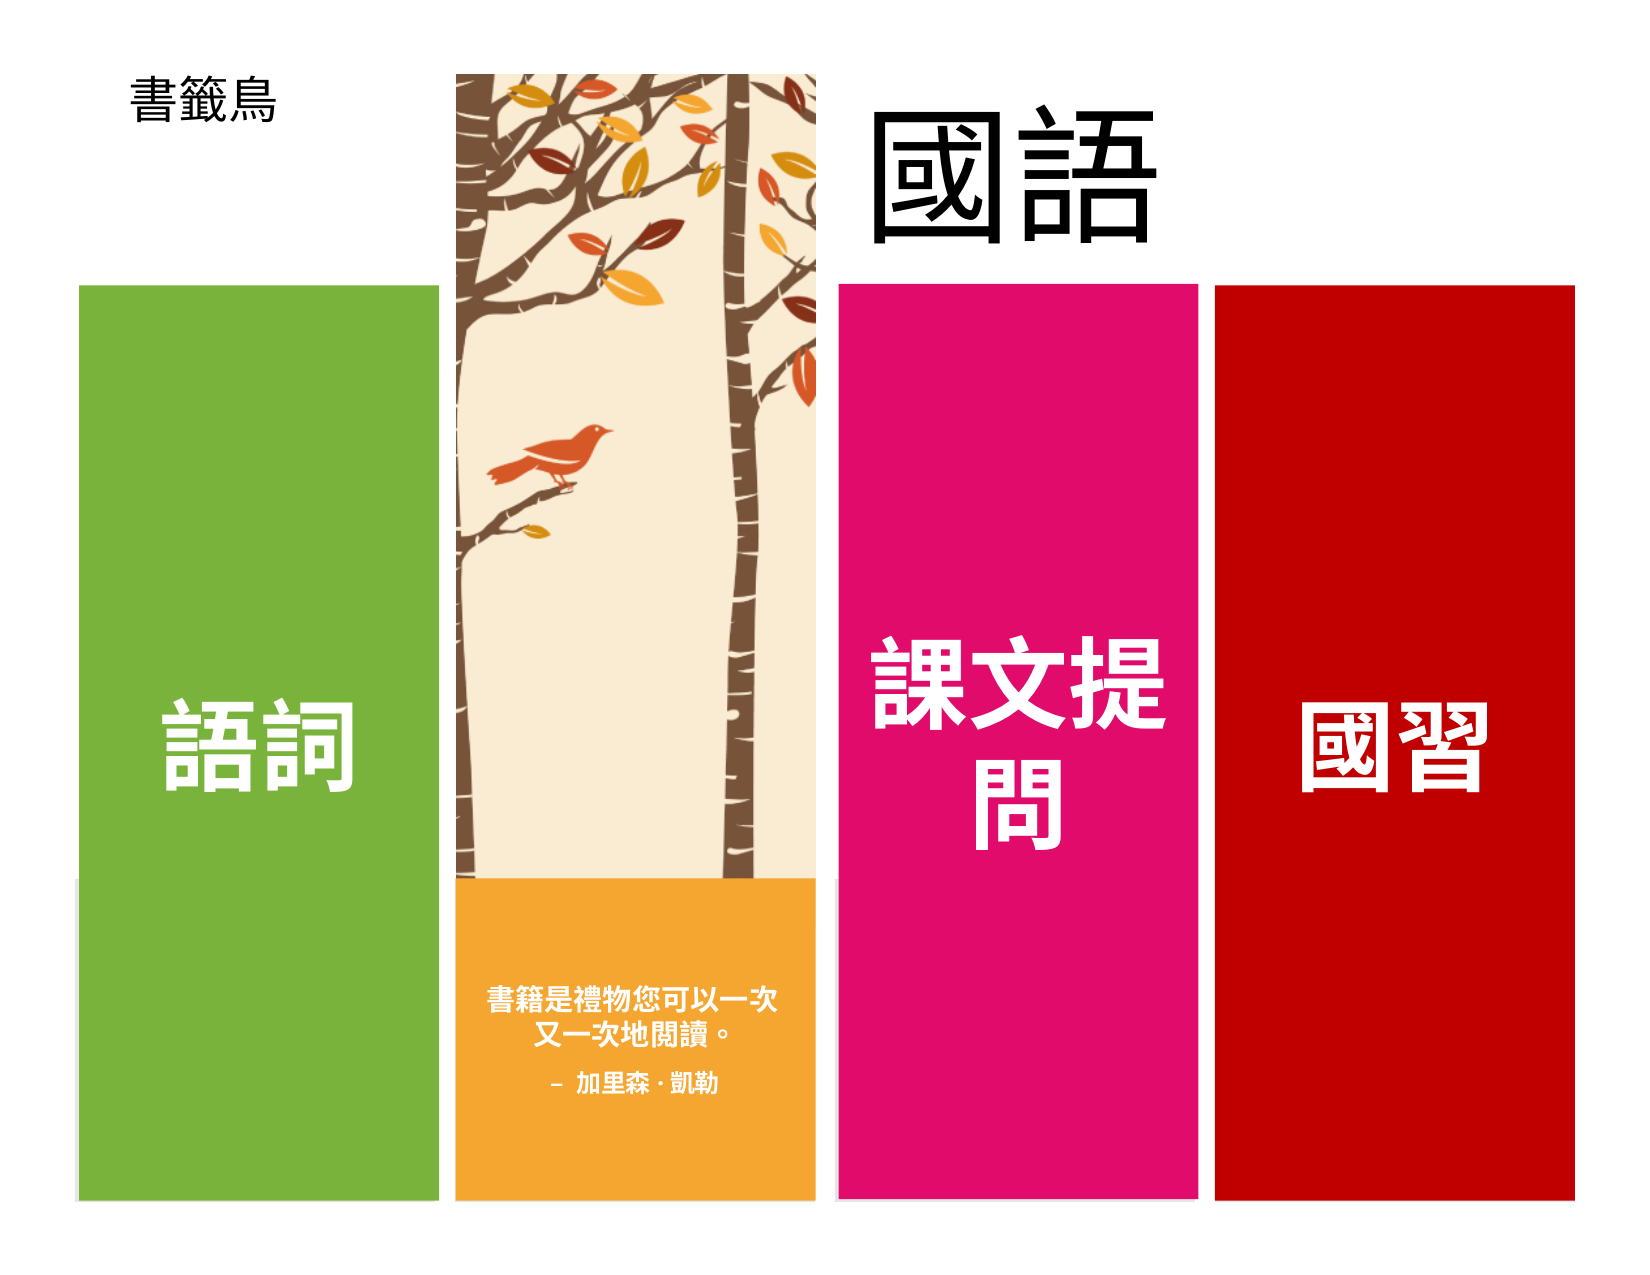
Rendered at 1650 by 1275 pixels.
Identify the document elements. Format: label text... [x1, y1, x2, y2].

title 書籤鳥 [113, 67, 1537, 138]
text_box 國語 [847, 74, 1509, 269]
list 國習 [1214, 285, 1575, 1201]
list 課文提問 [838, 283, 1199, 1200]
picture [456, 74, 816, 1200]
list 語詞 [79, 285, 440, 1201]
